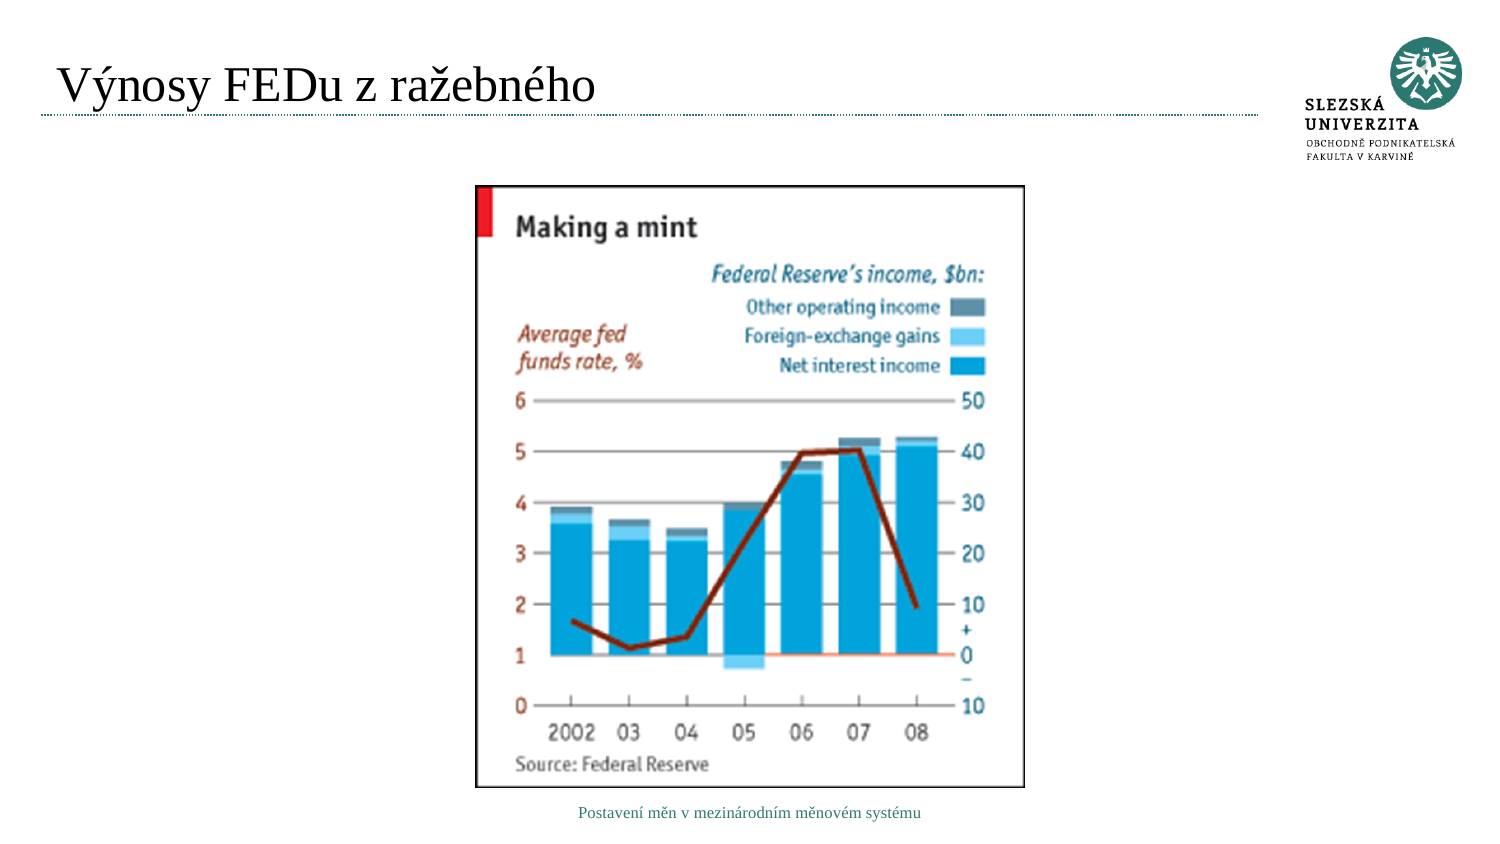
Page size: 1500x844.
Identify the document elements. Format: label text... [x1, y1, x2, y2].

title Výnosy FEDu z ražebného [41, 43, 1258, 116]
picture [474, 185, 1026, 789]
picture [1305, 37, 1462, 160]
